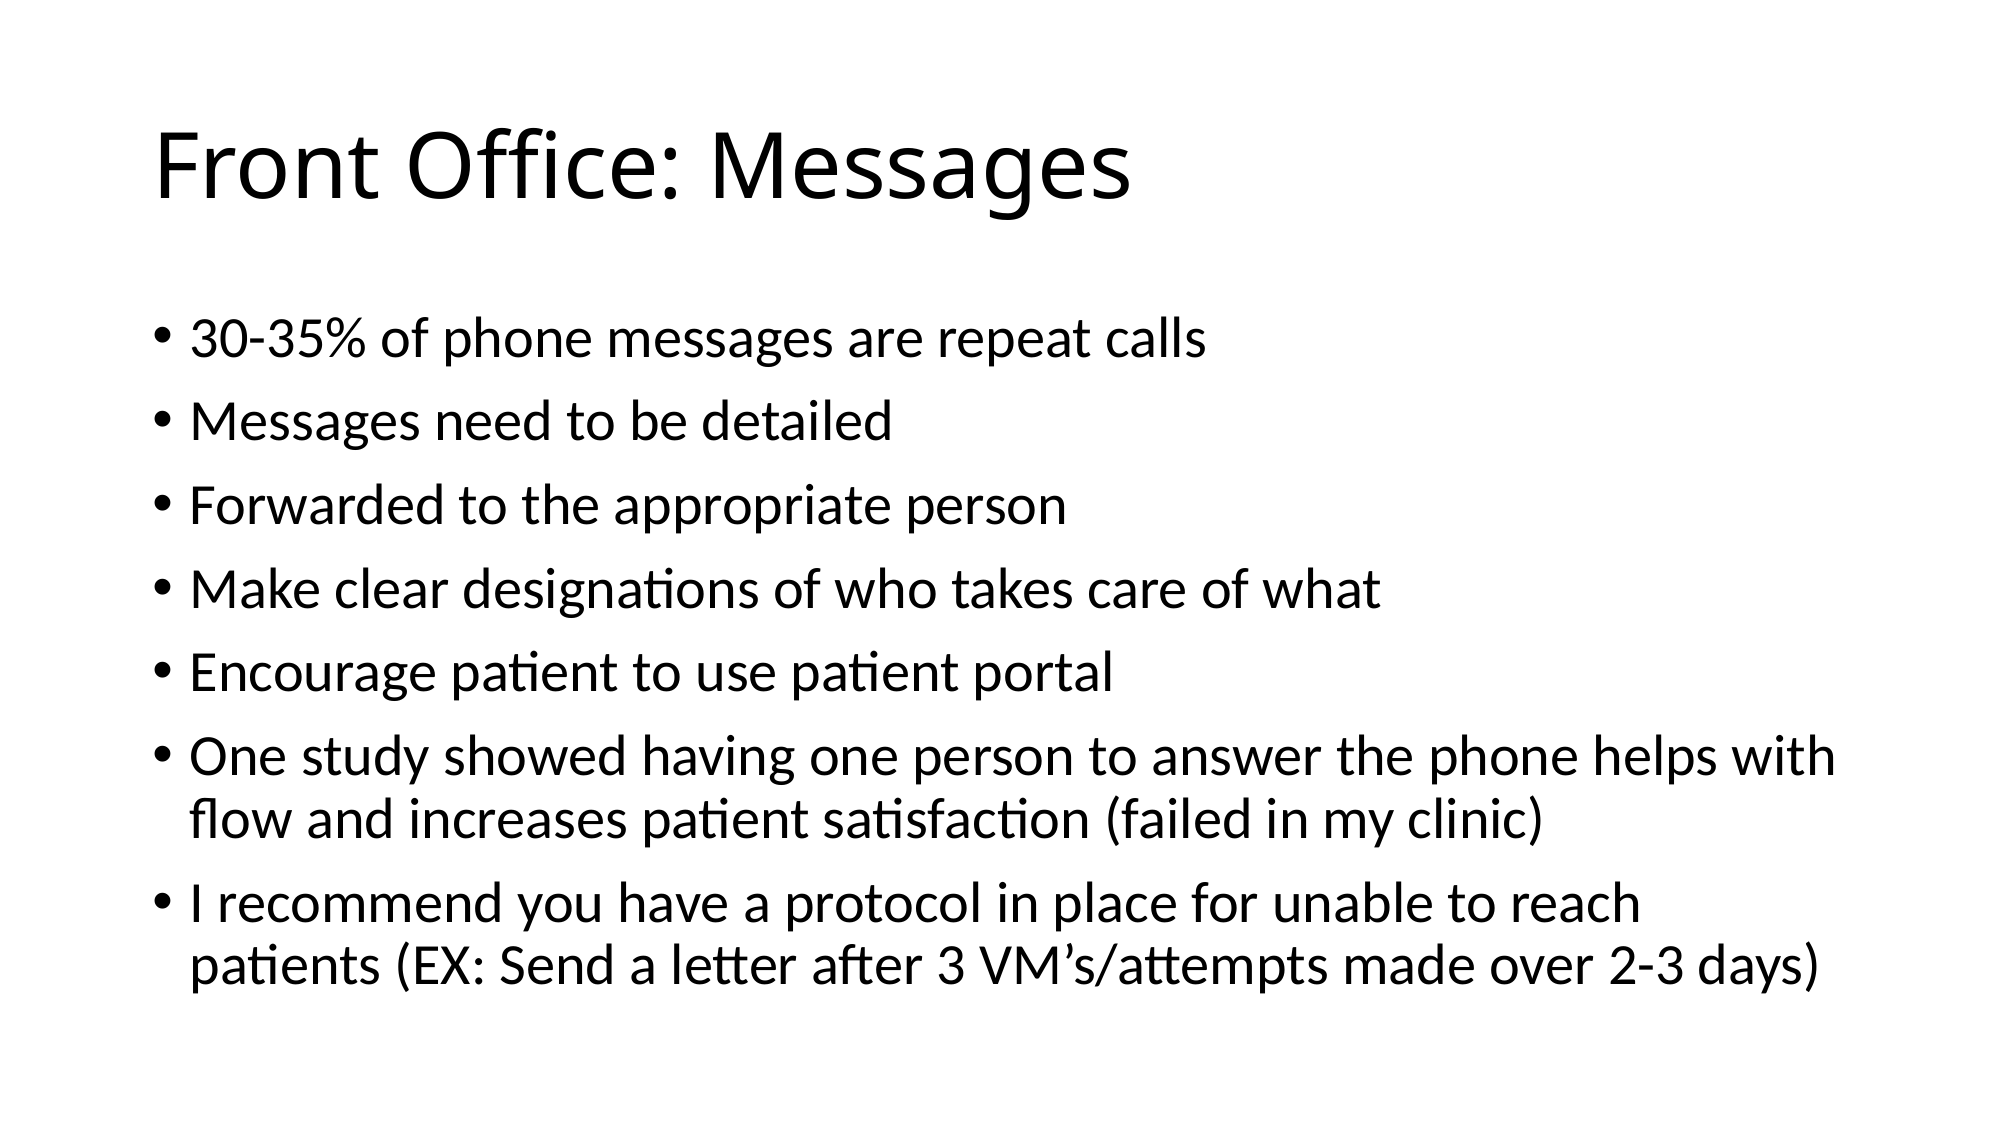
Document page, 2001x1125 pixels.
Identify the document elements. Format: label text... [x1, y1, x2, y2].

title Front Office: Messages [137, 59, 1863, 278]
list 30-35% of phone messages are repeat calls Messages need to be detailed Forwarded to the appropriate person Make clear designations of who takes care of what Encourage patient to use patient portal One study showed having one person to answer the phone helps with flow and increases patient satisfaction (failed in my clinic) I recommend you have a protocol in place for unable to reach patients (EX: Send a letter after 3 VM’s/attempts made over 2-3 days) [137, 299, 1863, 1014]
